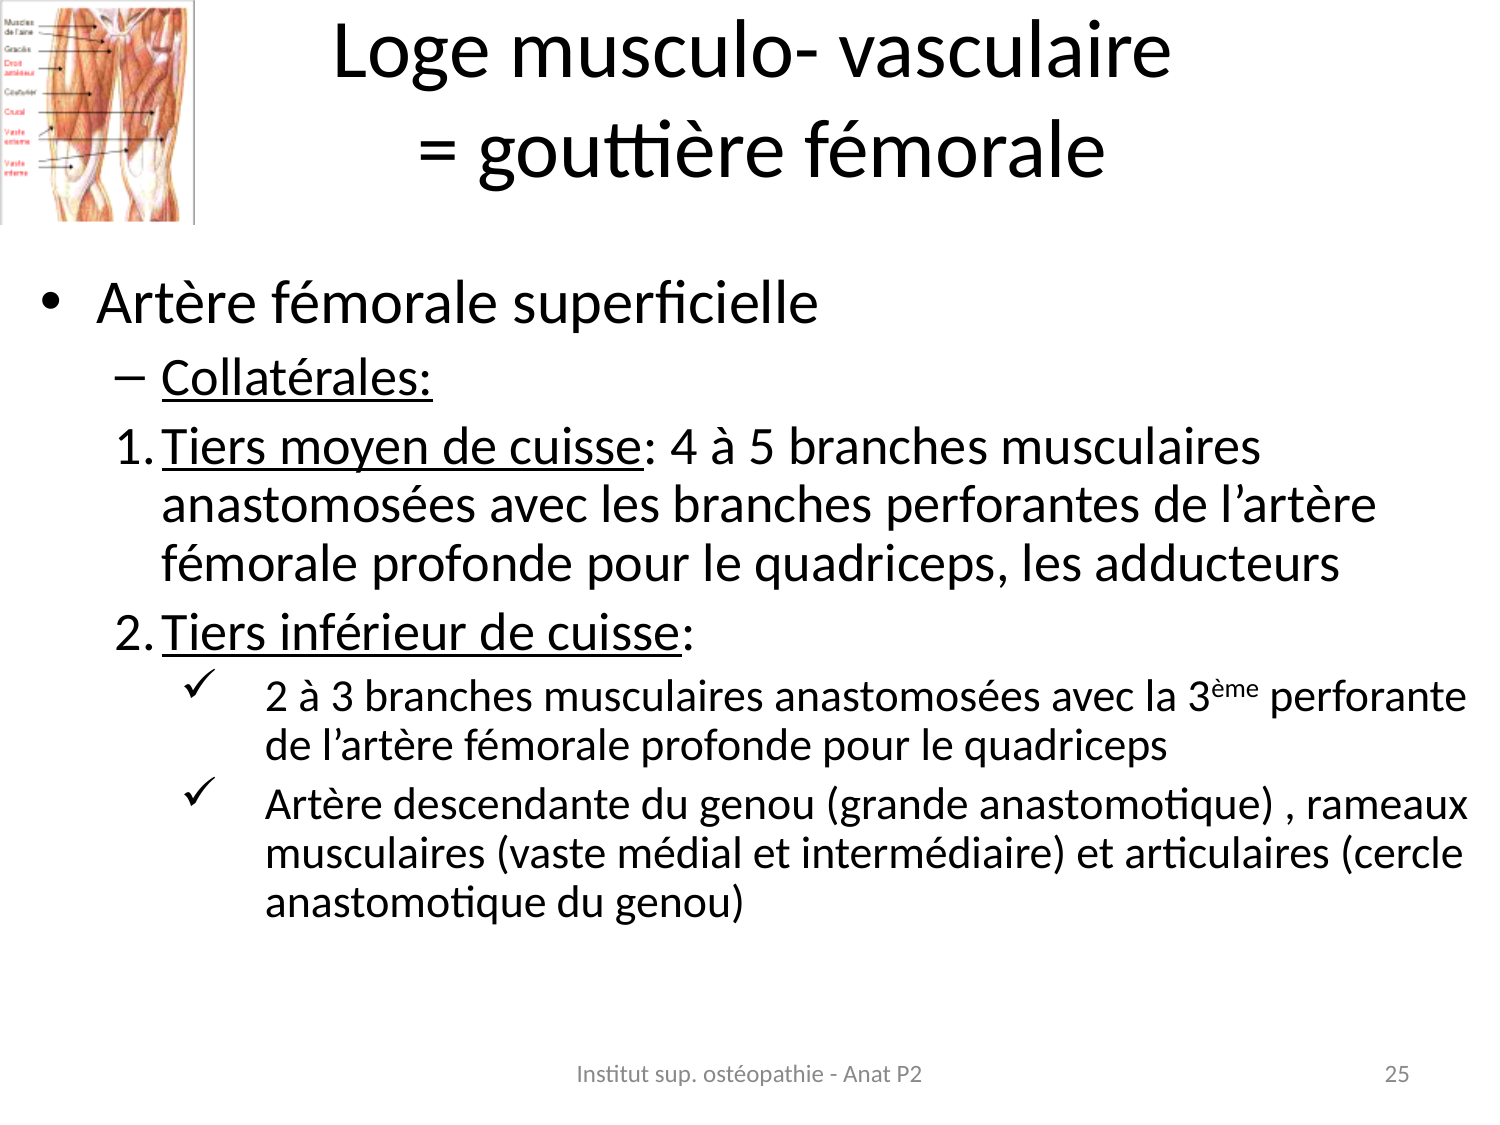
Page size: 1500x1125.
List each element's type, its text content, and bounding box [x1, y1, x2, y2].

list Artère fémorale superficielle Collatérales: Tiers moyen de cuisse: 4 à 5 branches musculaires anastomosées avec les branches perforantes de l’artère fémorale profonde pour le quadriceps, les adducteurs Tiers inférieur de cuisse: 2 à 3 branches musculaires anastomosées avec la 3ème perforante de l’artère fémorale profonde pour le quadriceps Artère descendante du genou (grande anastomotique) , rameaux musculaires (vaste médial et intermédiaire) et articulaires (cercle anastomotique du genou) [24, 262, 1488, 1006]
footer Institut sup. ostéopathie - Anat P2 [512, 1042, 988, 1103]
picture [0, 0, 195, 226]
title Loge musculo- vasculaire = gouttière fémorale [196, 0, 1438, 201]
slide_number 25 [1074, 1042, 1425, 1103]
